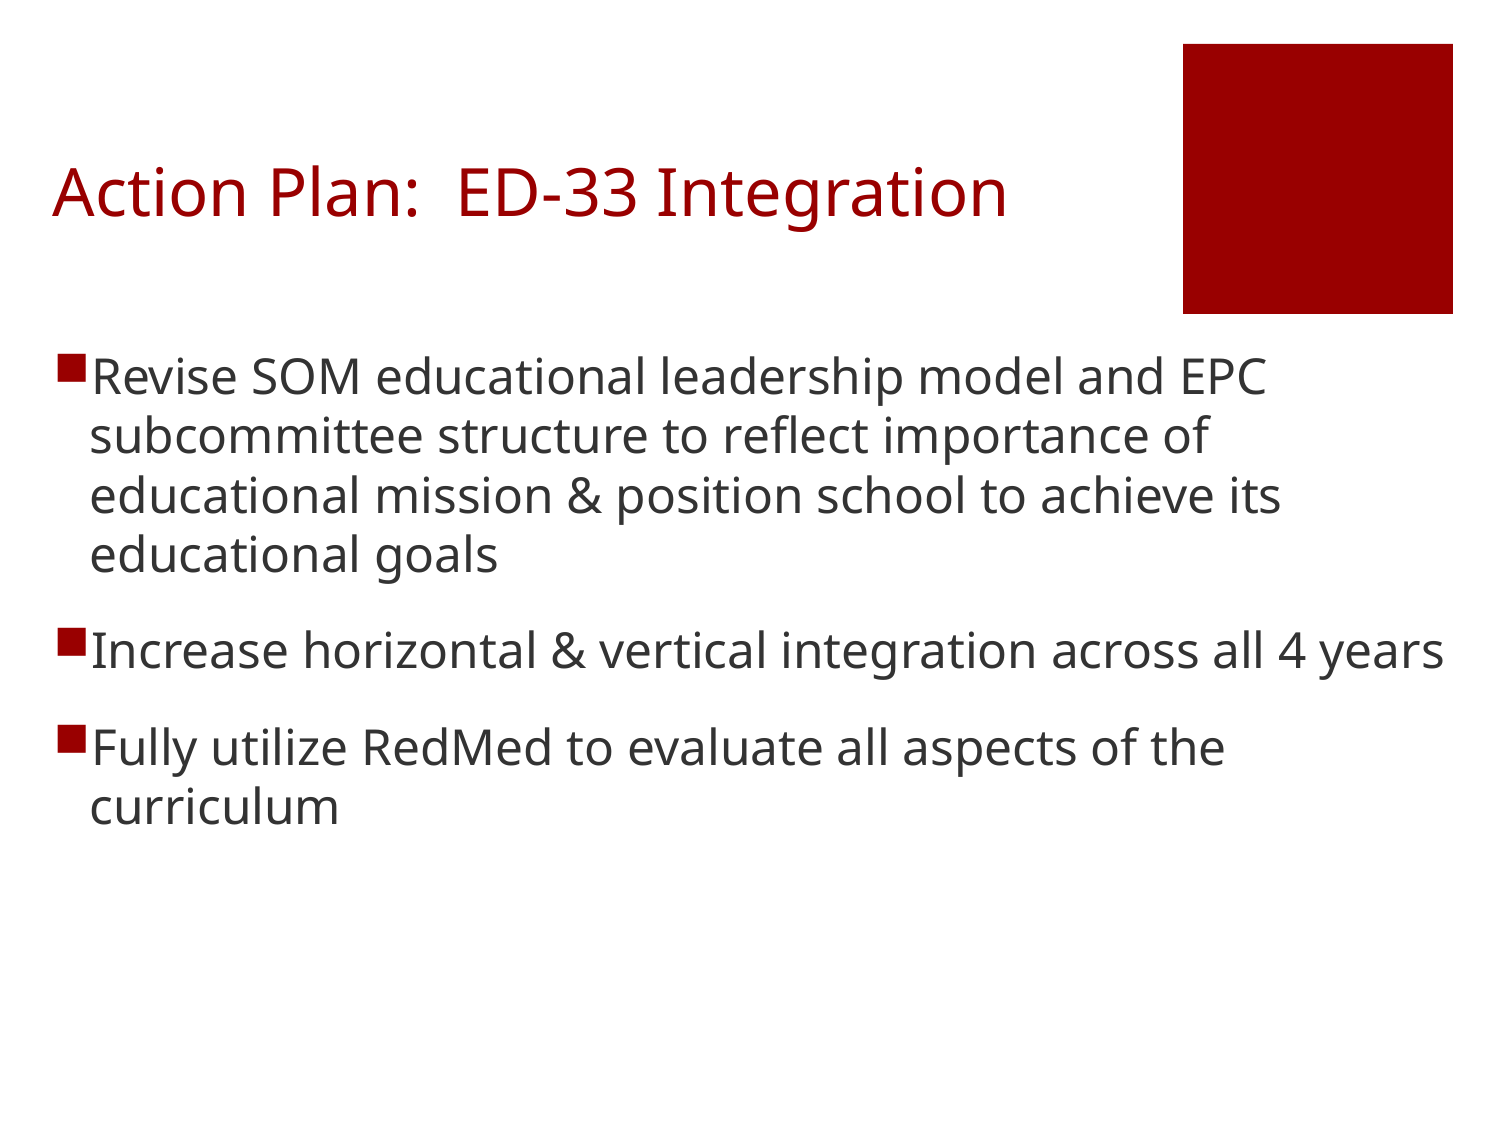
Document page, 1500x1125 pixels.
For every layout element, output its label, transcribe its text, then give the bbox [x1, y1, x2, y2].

list Revise SOM educational leadership model and EPC subcommittee structure to reflect importance of educational mission & position school to achieve its educational goals Increase horizontal & vertical integration across all 4 years Fully utilize RedMed to evaluate all aspects of the curriculum [37, 337, 1475, 900]
title Action Plan: ED-33 Integration [37, 137, 1175, 238]
